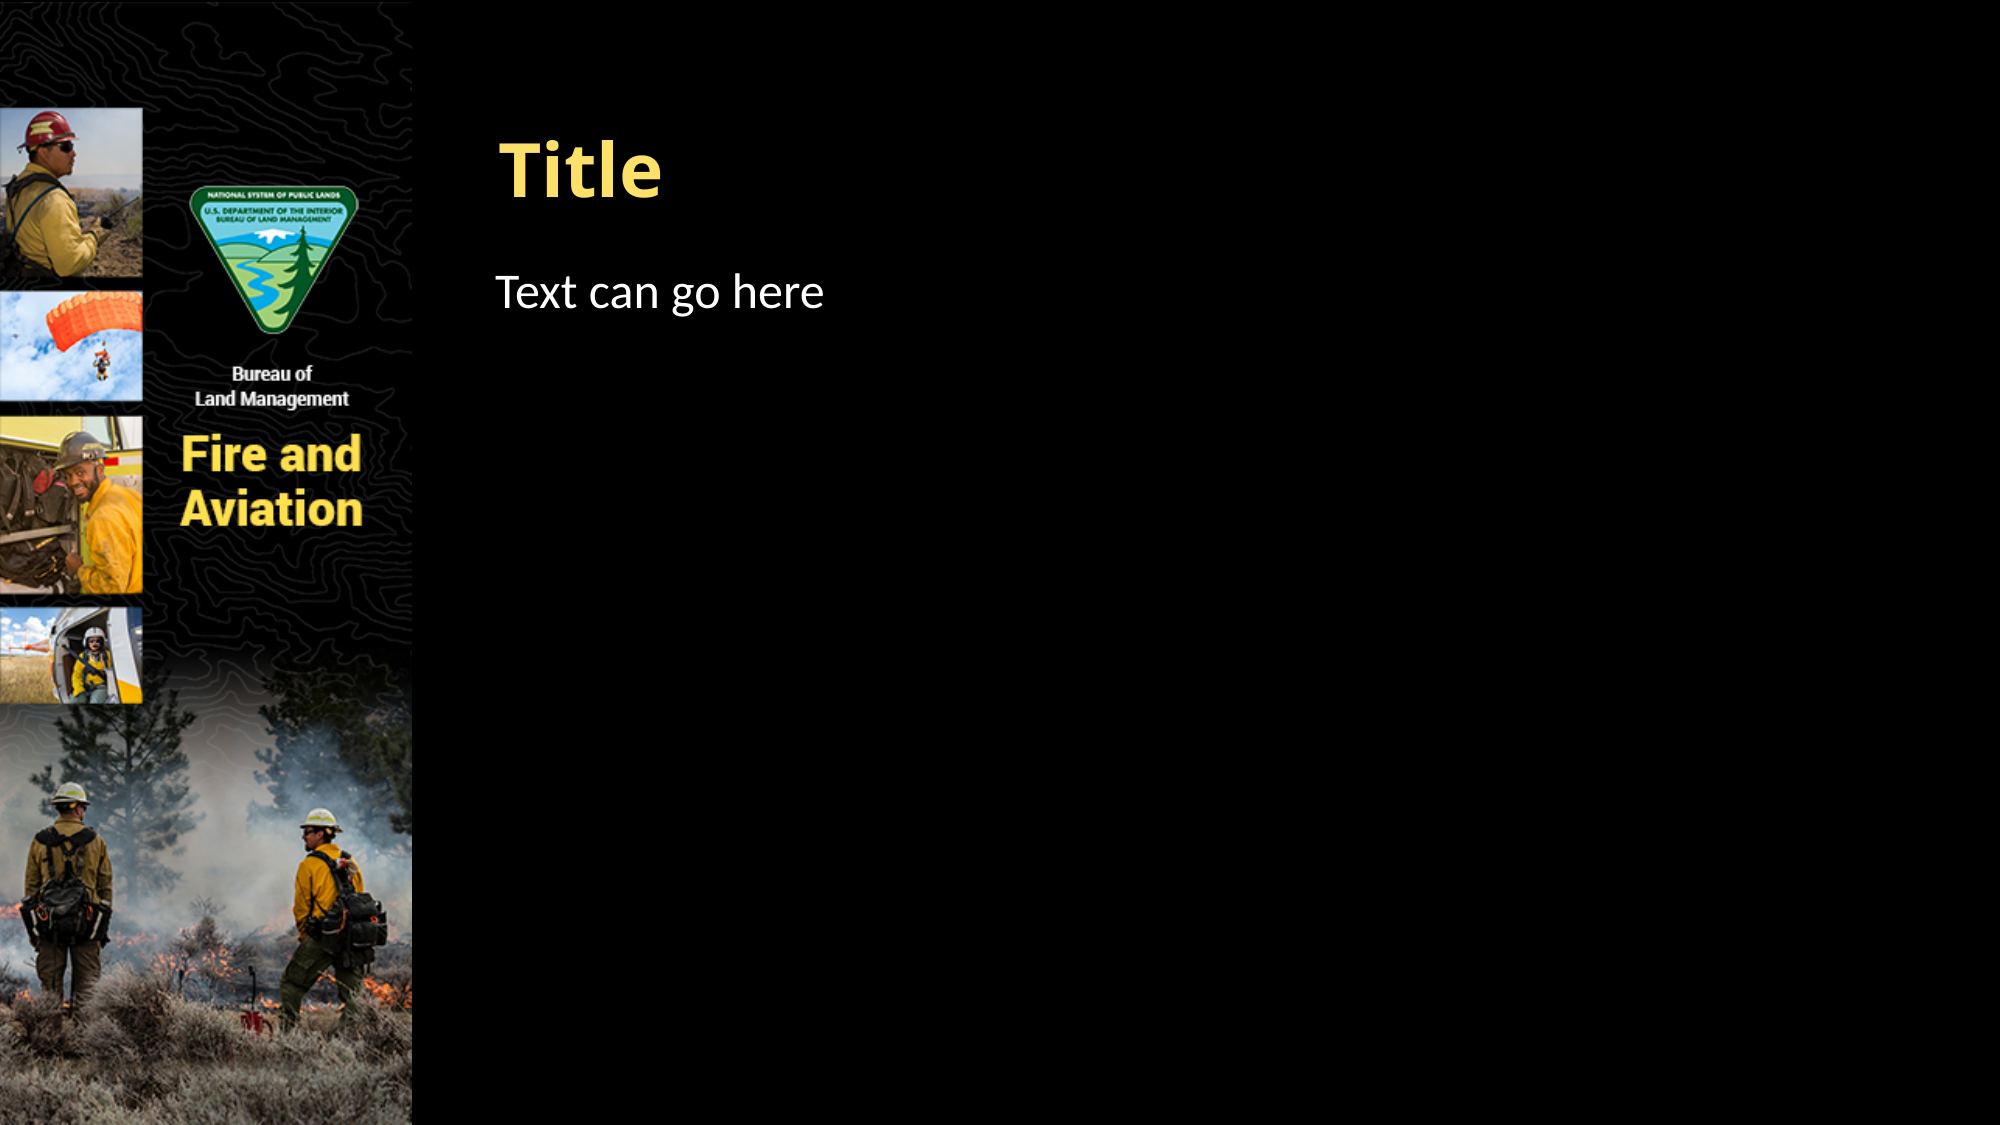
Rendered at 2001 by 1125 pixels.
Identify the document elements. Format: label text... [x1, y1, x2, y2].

picture [0, 2, 412, 1125]
text_box Title [483, 115, 1946, 221]
text_box Text can go here [480, 251, 1943, 326]
